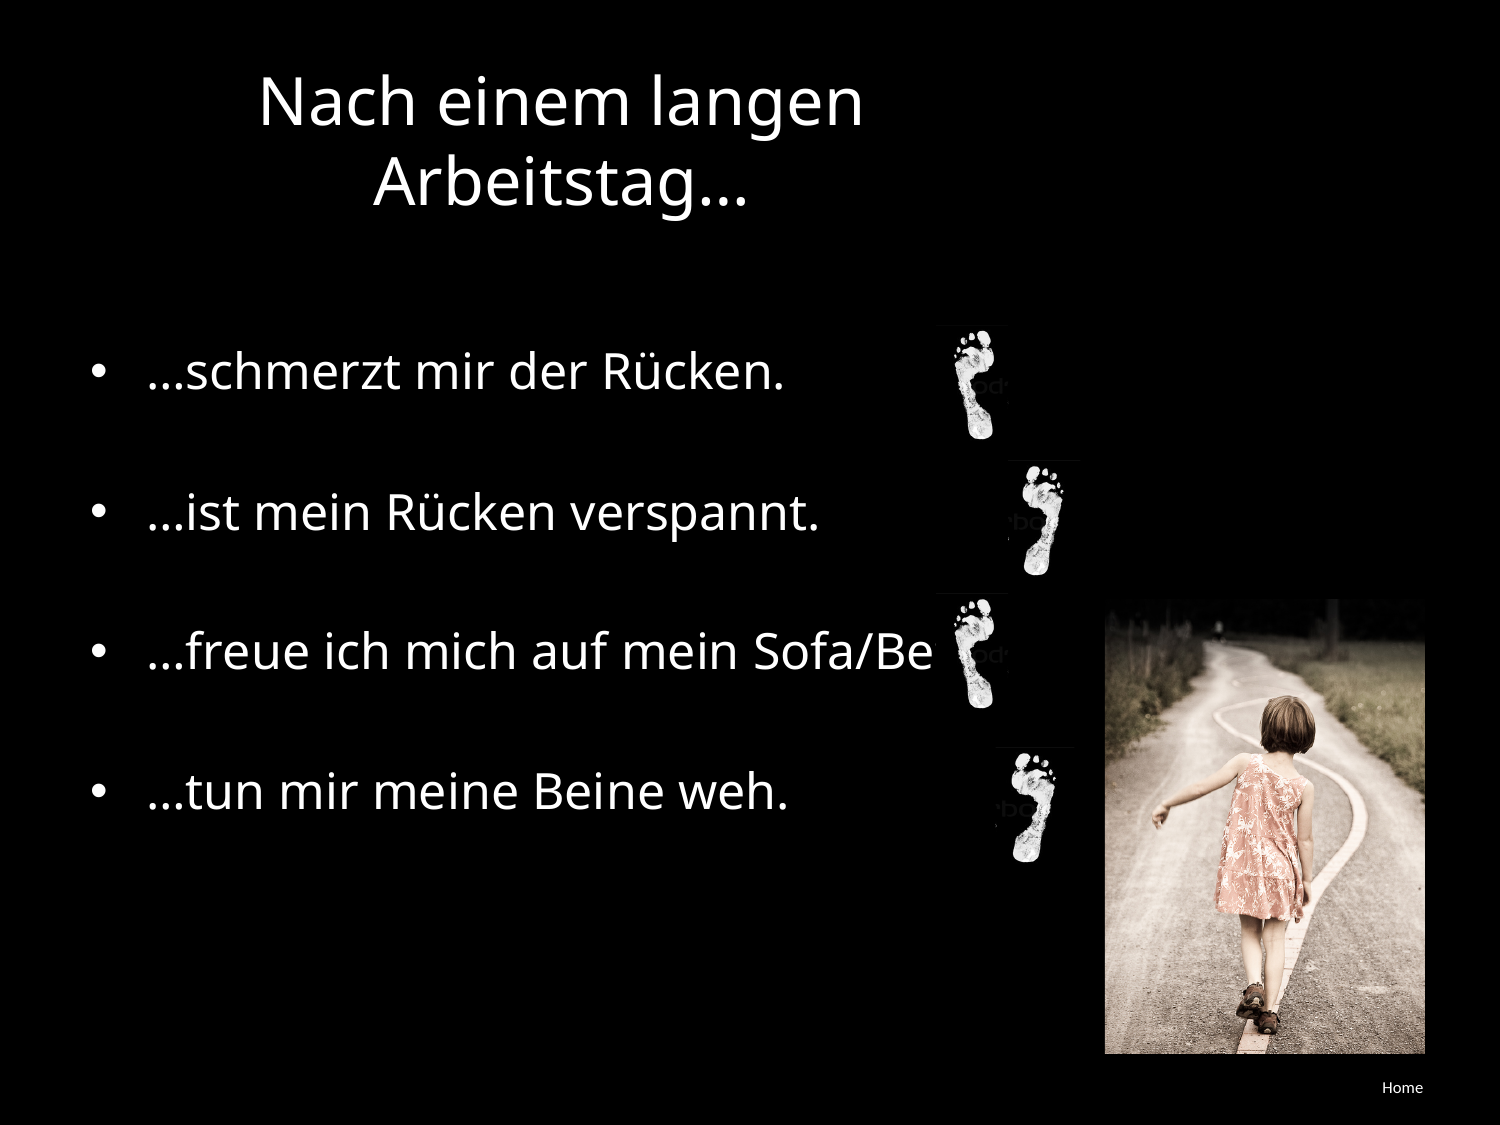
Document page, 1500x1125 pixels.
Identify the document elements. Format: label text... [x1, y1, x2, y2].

title Nach einem langen Arbeitstag… [75, 45, 1049, 233]
picture [1007, 460, 1081, 583]
picture [1104, 599, 1425, 1054]
picture [935, 324, 1009, 448]
picture [995, 746, 1075, 870]
picture [935, 593, 1009, 716]
list …schmerzt mir der Rücken. …ist mein Rücken verspannt. …freue ich mich auf mein Sofa/Bett. …tun mir meine Beine weh. [75, 262, 1049, 1005]
